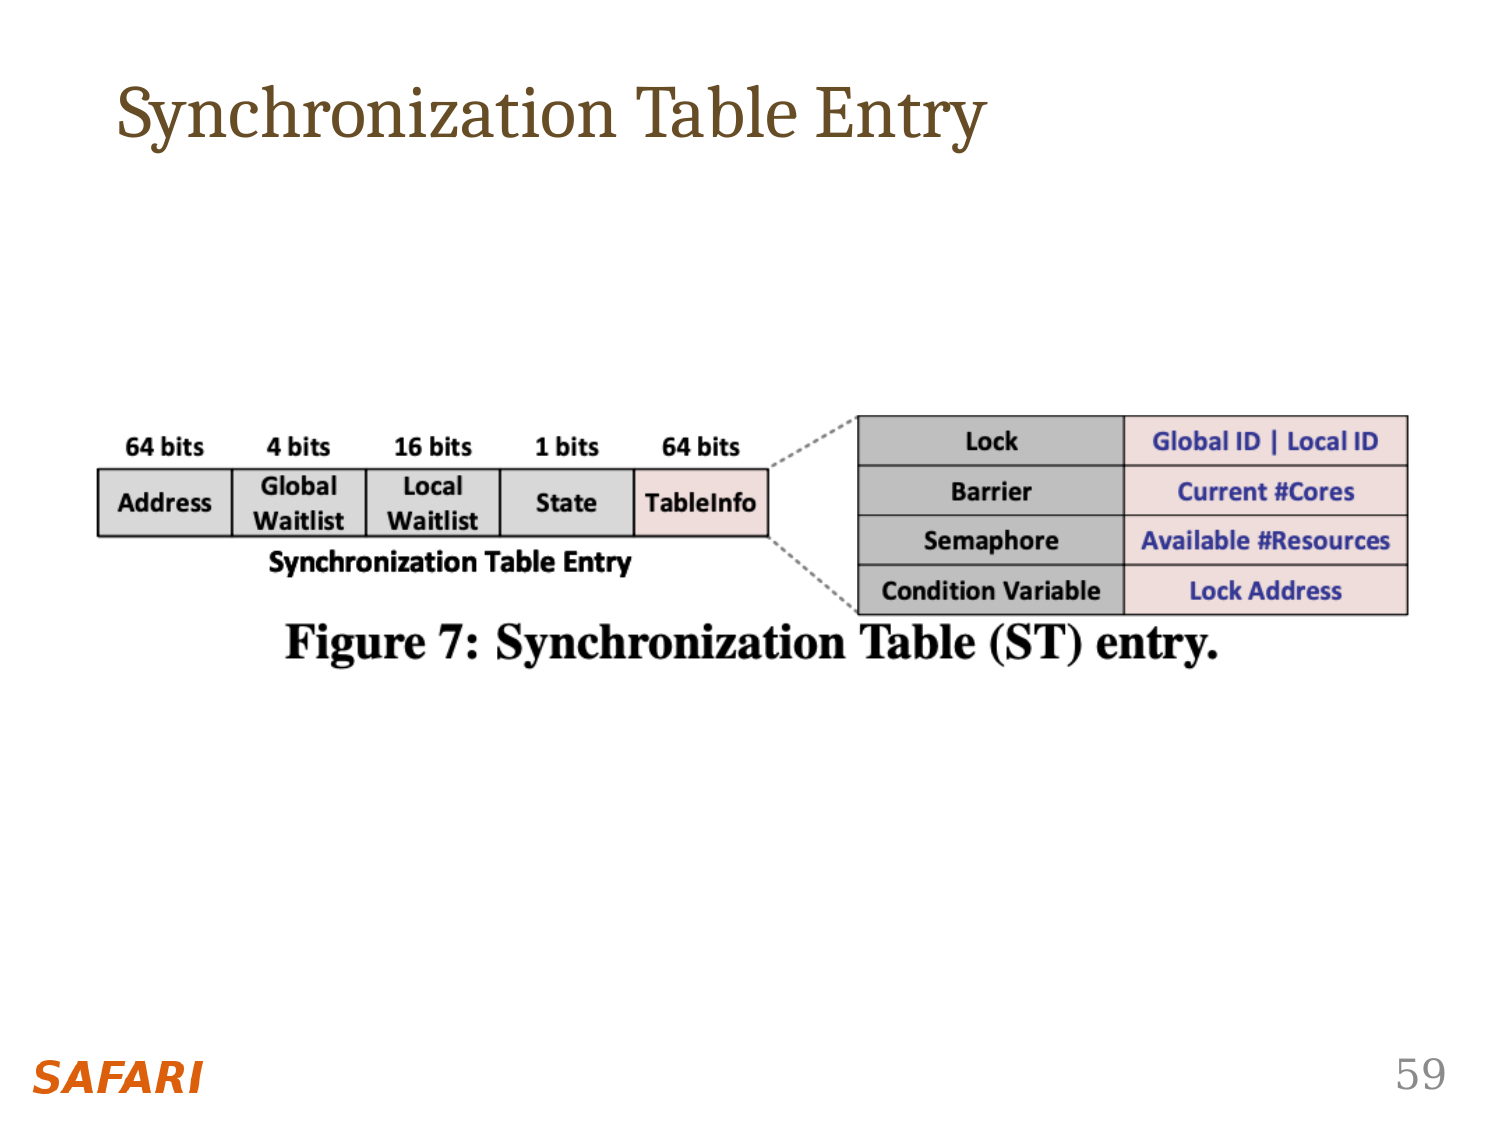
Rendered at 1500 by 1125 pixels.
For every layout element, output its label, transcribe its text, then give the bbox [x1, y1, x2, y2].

picture [69, 400, 1431, 674]
text_box Synchronization Table Entry [103, 30, 1397, 196]
picture [31, 1051, 209, 1104]
